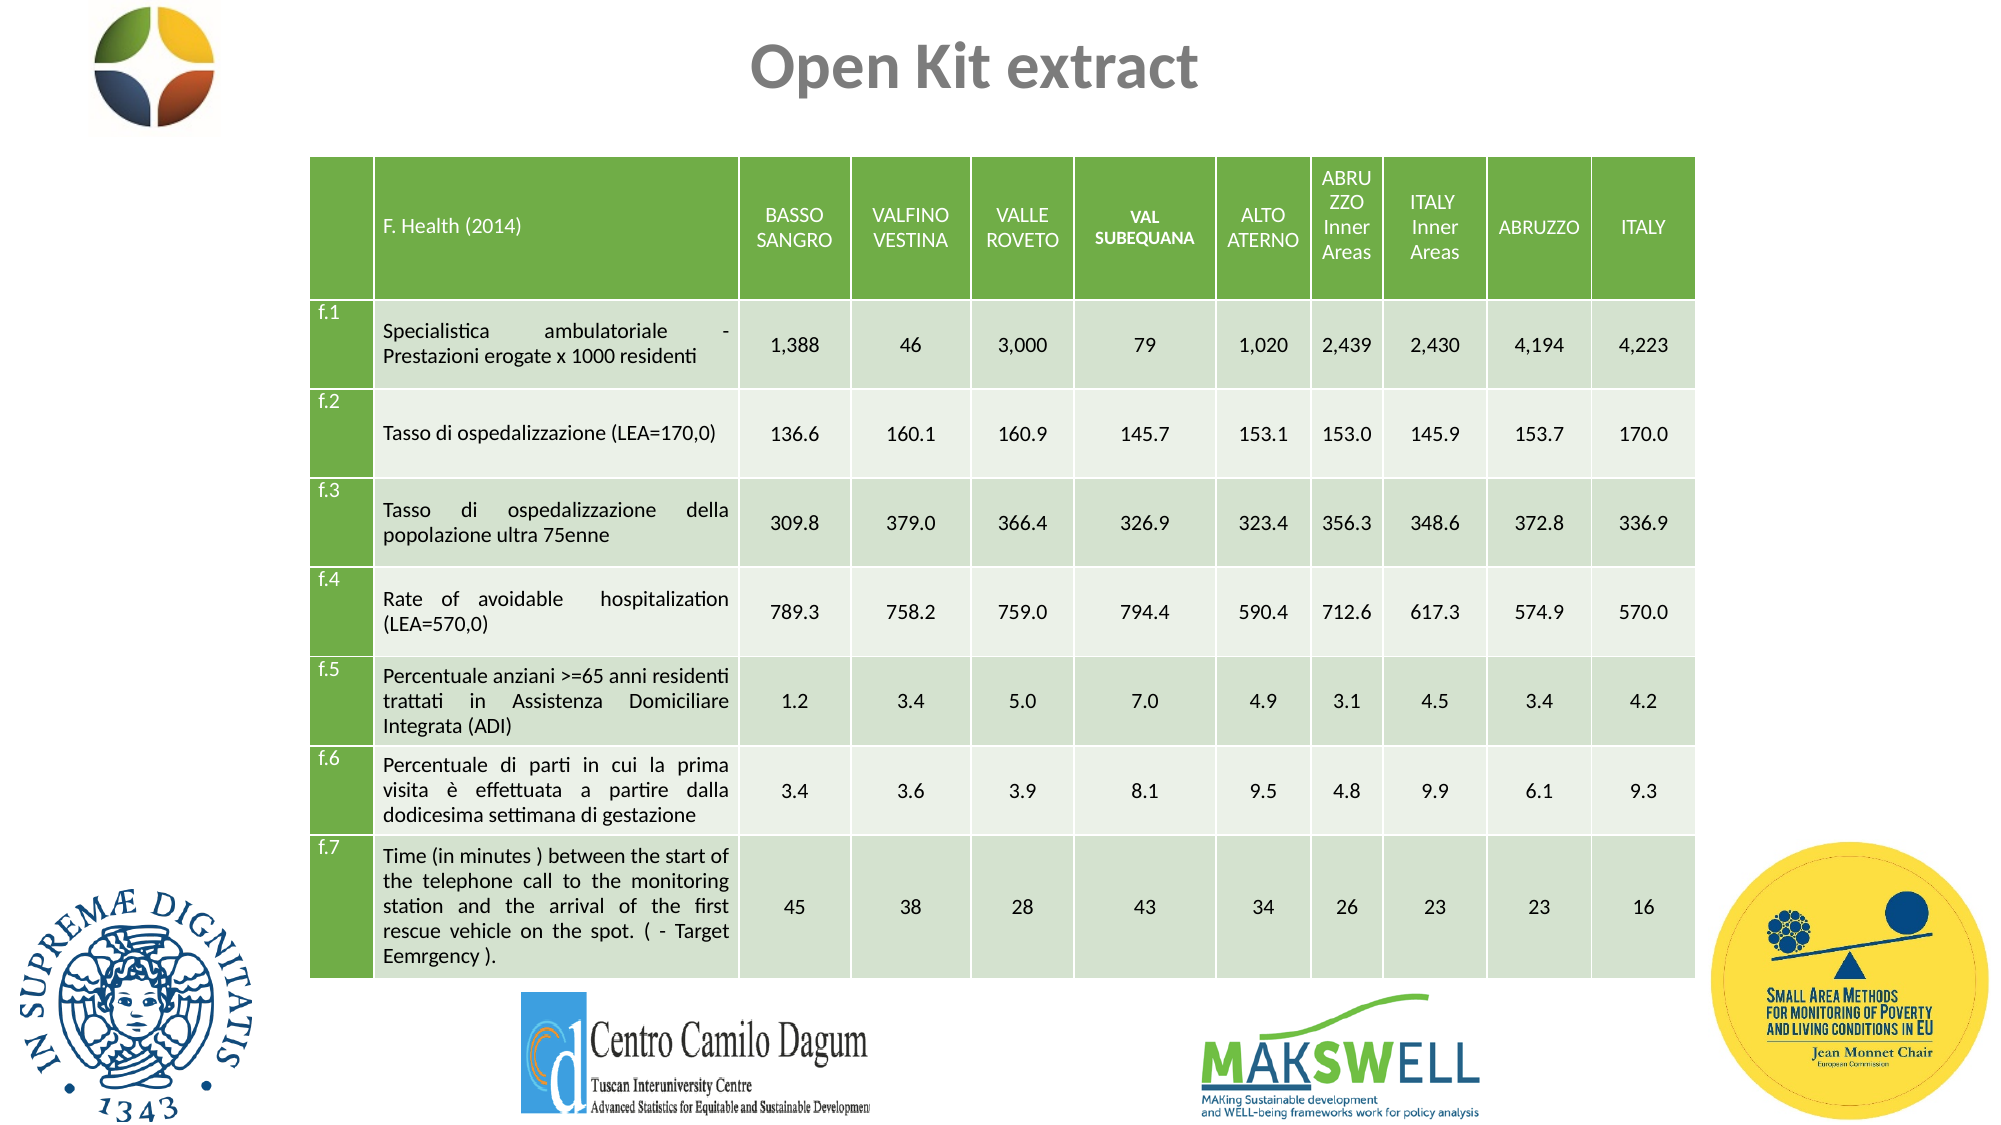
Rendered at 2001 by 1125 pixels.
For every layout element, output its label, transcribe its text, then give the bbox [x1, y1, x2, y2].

table_header ALTO ATERNO [1217, 157, 1310, 299]
table_cell 3.4 [852, 657, 970, 745]
table_cell 2,430 [1384, 301, 1486, 388]
table_cell 336.9 [1592, 479, 1695, 566]
table_cell 153.1 [1217, 390, 1310, 477]
table_cell 26 [1312, 836, 1382, 978]
table_cell 145.7 [1075, 390, 1215, 477]
table_header ITALY [1592, 157, 1695, 299]
table_cell 309.8 [740, 479, 850, 566]
table_cell 789.3 [740, 568, 850, 656]
table_cell f.2 [310, 390, 373, 477]
table_cell 9.3 [1592, 747, 1695, 834]
table_cell 4,194 [1488, 301, 1591, 388]
table_cell 3.4 [740, 747, 850, 834]
table_cell 43 [1075, 836, 1215, 978]
table_cell 5.0 [972, 657, 1073, 745]
table_cell 45 [740, 836, 850, 978]
table_cell 348.6 [1384, 479, 1486, 566]
table_cell Tasso di ospedalizzazione della popolazione ultra 75enne [375, 479, 738, 566]
table_cell 8.1 [1075, 747, 1215, 834]
table_cell 590.4 [1217, 568, 1310, 656]
table_header [310, 157, 373, 299]
picture [88, 0, 221, 137]
table_cell 372.8 [1488, 479, 1591, 566]
table_cell 46 [852, 301, 970, 388]
table_cell 145.9 [1384, 390, 1486, 477]
table_header F. Health (2014) [375, 157, 738, 299]
table_cell 3.9 [972, 747, 1073, 834]
table_cell 3.4 [1488, 657, 1591, 745]
table_cell 9.9 [1384, 747, 1486, 834]
table_cell 153.7 [1488, 390, 1591, 477]
table_cell Specialistica ambulatoriale - Prestazioni erogate x 1000 residenti [375, 301, 738, 388]
table_cell 3.1 [1312, 657, 1382, 745]
table_cell f.3 [310, 479, 373, 566]
table_cell 2,439 [1312, 301, 1382, 388]
table_cell 160.9 [972, 390, 1073, 477]
table_cell 759.0 [972, 568, 1073, 656]
table_cell f.6 [310, 747, 373, 834]
table_cell 356.3 [1312, 479, 1382, 566]
table_cell 323.4 [1217, 479, 1310, 566]
table_cell 4.9 [1217, 657, 1310, 745]
picture [521, 992, 870, 1122]
table_cell 79 [1075, 301, 1215, 388]
table_cell Percentuale di parti in cui la prima visita è effettuata a partire dalla dodicesima settimana di gestazione [375, 747, 738, 834]
picture [1708, 839, 1991, 1122]
text_box Open Kit extract [254, 14, 1696, 119]
table_cell 38 [852, 836, 970, 978]
table_cell 4.5 [1384, 657, 1486, 745]
table_cell f.5 [310, 657, 373, 745]
table_cell 574.9 [1488, 568, 1591, 656]
table_cell 712.6 [1312, 568, 1382, 656]
table_cell 34 [1217, 836, 1310, 978]
picture [20, 889, 252, 1122]
table_cell 136.6 [740, 390, 850, 477]
table_cell Rate of avoidable hospitalization (LEA=570,0) [375, 568, 738, 656]
table_header VALLE ROVETO [972, 157, 1073, 299]
table_header VALFINO VESTINA [852, 157, 970, 299]
table_cell 4.2 [1592, 657, 1695, 745]
table_cell 23 [1384, 836, 1486, 978]
table_cell 3.6 [852, 747, 970, 834]
table_header ABRUZZO [1488, 157, 1591, 299]
table_cell 9.5 [1217, 747, 1310, 834]
table_cell 3,000 [972, 301, 1073, 388]
table_cell 23 [1488, 836, 1591, 978]
table_cell f.1 [310, 301, 373, 388]
table_cell 758.2 [852, 568, 970, 656]
table_header ITALY Inner Areas [1384, 157, 1486, 299]
table_cell 6.1 [1488, 747, 1591, 834]
table_cell 1,388 [740, 301, 850, 388]
table_cell 1,020 [1217, 301, 1310, 388]
table_cell 4.8 [1312, 747, 1382, 834]
table_cell 153.0 [1312, 390, 1382, 477]
table_cell 16 [1592, 836, 1695, 978]
table_cell f.4 [310, 568, 373, 656]
table_cell 570.0 [1592, 568, 1695, 656]
table_cell Time (in minutes ) between the start of the telephone call to the monitoring station and the arrival of the first rescue vehicle on the spot. ( - Target Eemrgency ). [375, 836, 738, 978]
table_header VAL SUBEQUANA [1075, 157, 1215, 299]
table_cell 7.0 [1075, 657, 1215, 745]
table_cell 160.1 [852, 390, 970, 477]
table_header ABRUZZO Inner Areas [1312, 157, 1382, 299]
table_cell 379.0 [852, 479, 970, 566]
picture [1193, 978, 1484, 1125]
table_header BASSO SANGRO [740, 157, 850, 299]
table_cell Percentuale anziani >=65 anni residenti trattati in Assistenza Domiciliare Integrata (ADI) [375, 657, 738, 745]
table_cell 366.4 [972, 479, 1073, 566]
table_cell 28 [972, 836, 1073, 978]
table_cell 617.3 [1384, 568, 1486, 656]
table_cell 1.2 [740, 657, 850, 745]
table_cell 326.9 [1075, 479, 1215, 566]
table_cell f.7 [310, 836, 373, 978]
table_cell 794.4 [1075, 568, 1215, 656]
table_cell 4,223 [1592, 301, 1695, 388]
table_cell Tasso di ospedalizzazione (LEA=170,0) [375, 390, 738, 477]
table_cell 170.0 [1592, 390, 1695, 477]
